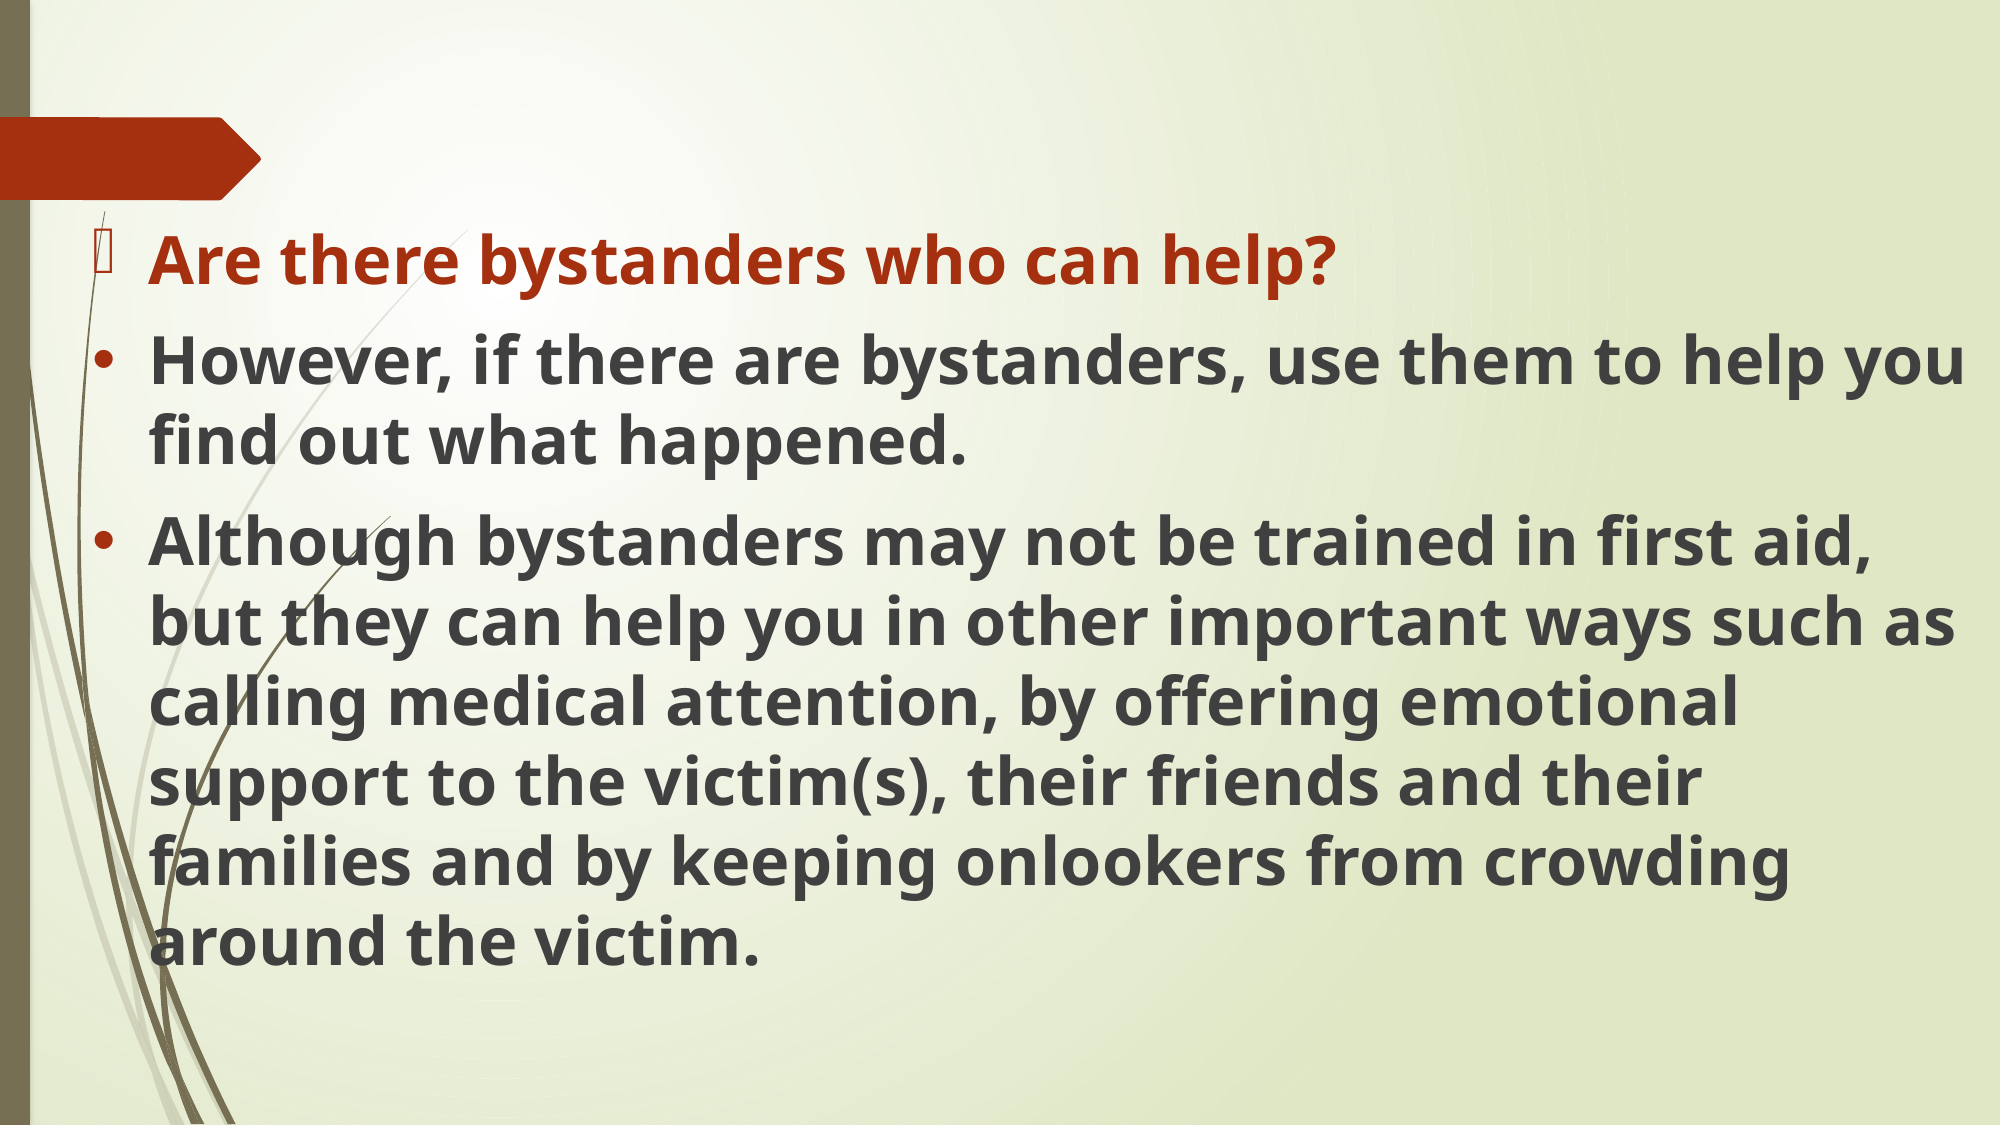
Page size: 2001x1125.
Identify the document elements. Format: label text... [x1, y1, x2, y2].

list Are there bystanders who can help? However, if there are bystanders, use them to help you find out what happened. Although bystanders may not be trained in first aid, but they can help you in other important ways such as calling medical attention, by offering emotional support to the victim(s), their friends and their families and by keeping onlookers from crowding around the victim. [77, 210, 2000, 1125]
